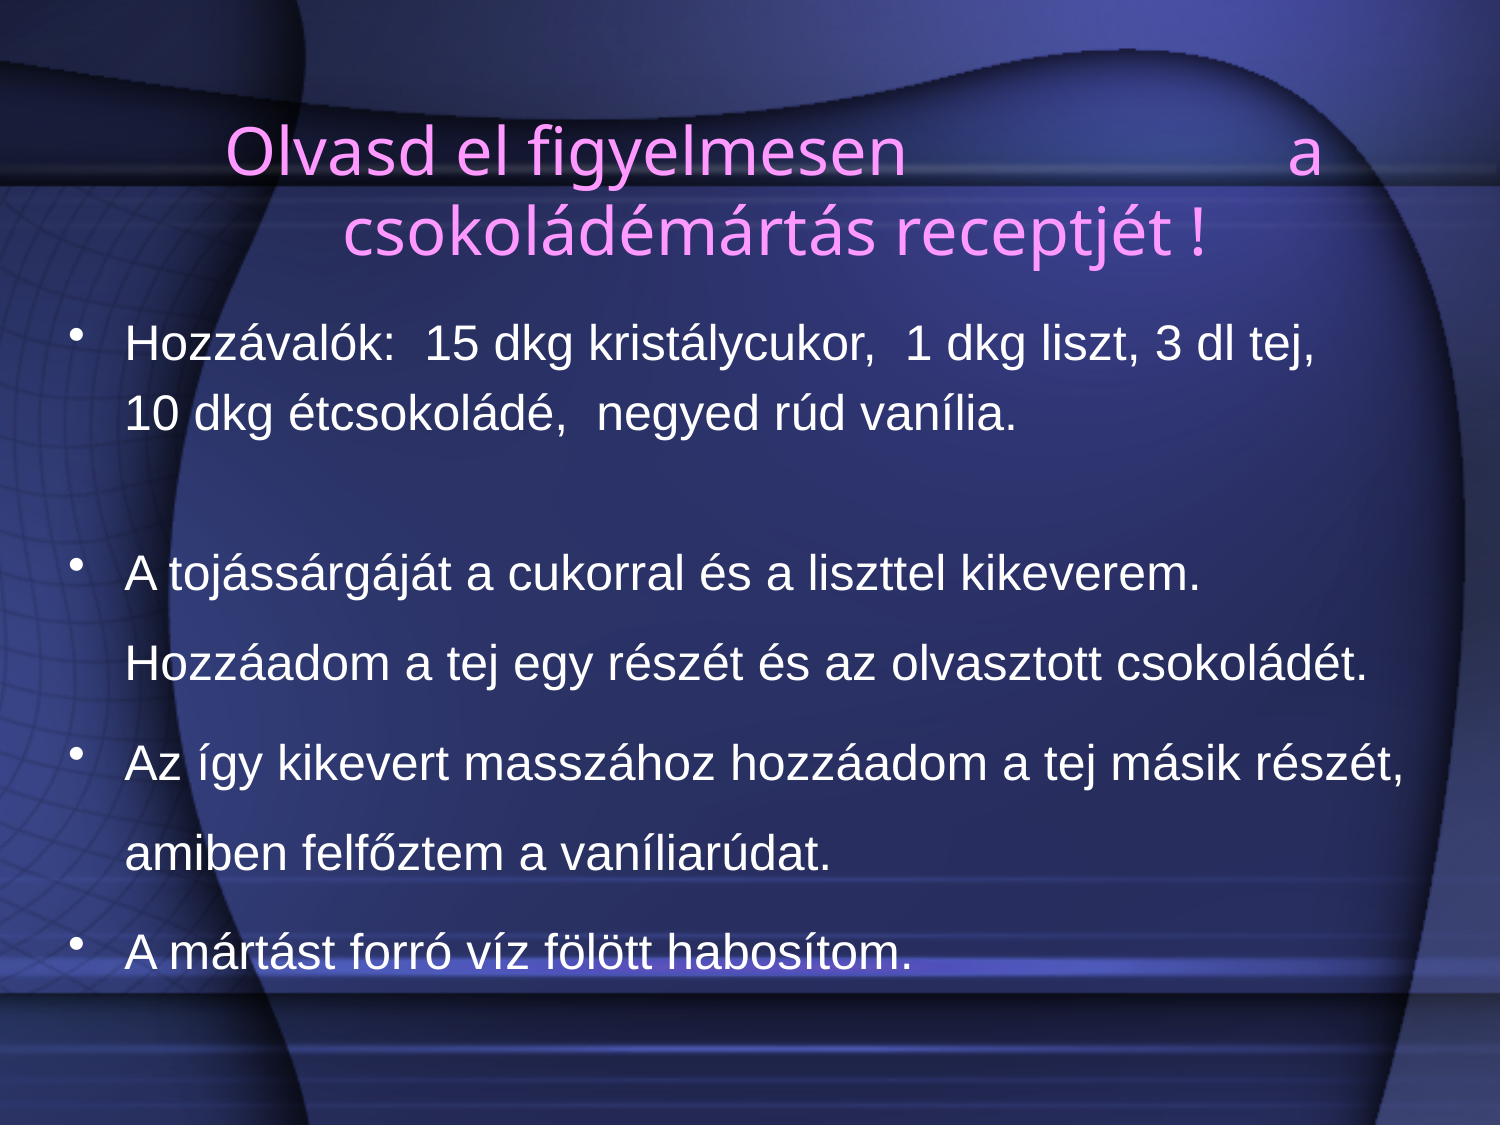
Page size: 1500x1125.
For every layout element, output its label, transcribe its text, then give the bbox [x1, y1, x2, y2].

picture [0, 0, 1500, 1125]
list Hozzávalók: 15 dkg kristálycukor, 1 dkg liszt, 3 dl tej, 10 dkg étcsokoládé, negyed rúd vanília. A tojássárgáját a cukorral és a liszttel kikeverem. Hozzáadom a tej egy részét és az olvasztott csokoládét. Az így kikevert masszához hozzáadom a tej másik részét, amiben felfőztem a vaníliarúdat. A mártást forró víz fölött habosítom. [53, 302, 1451, 953]
title Olvasd el figyelmesen a csokoládémártás receptjét ! [123, 113, 1428, 264]
